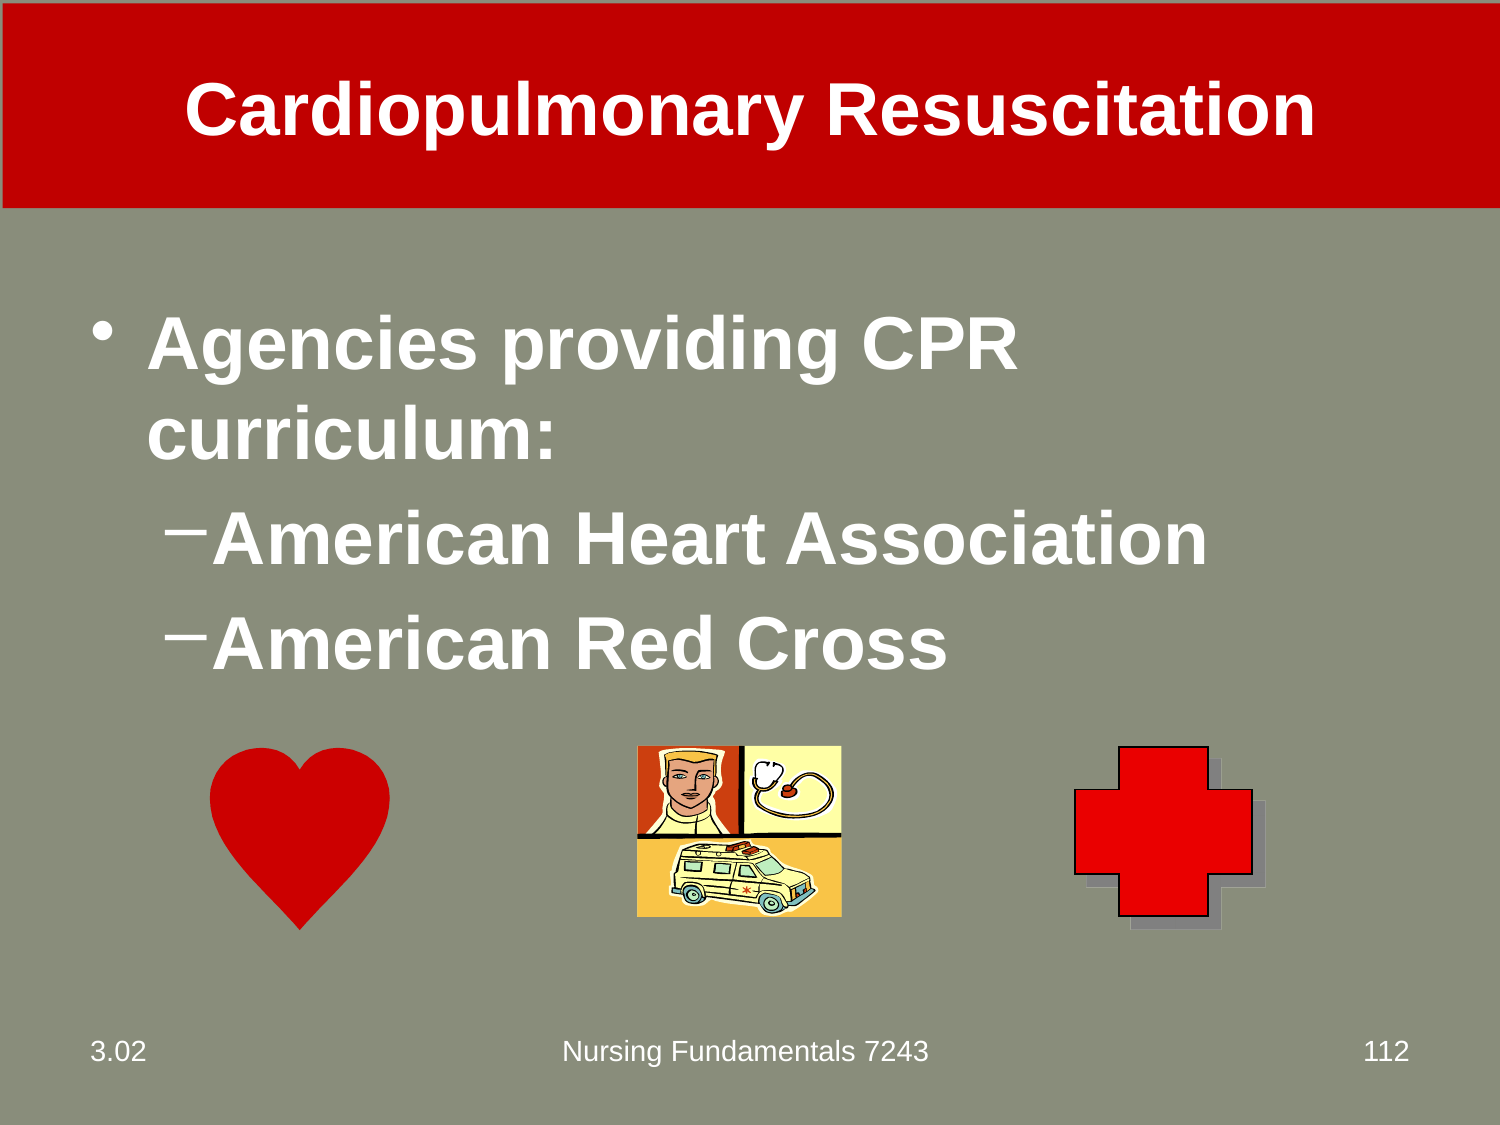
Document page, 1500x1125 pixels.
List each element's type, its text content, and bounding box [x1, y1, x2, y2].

text_box [1074, 747, 1253, 917]
text_box [209, 747, 390, 931]
title Cardiopulmonary Resuscitation [2, 3, 1500, 209]
list Agencies providing CPR curriculum: American Heart Association American Red Cross [75, 287, 1410, 1005]
slide_number 112 [1074, 1024, 1425, 1103]
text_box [637, 745, 842, 918]
slide_number 3.02 [75, 1024, 425, 1103]
footer Nursing Fundamentals 7243 [512, 1024, 988, 1103]
